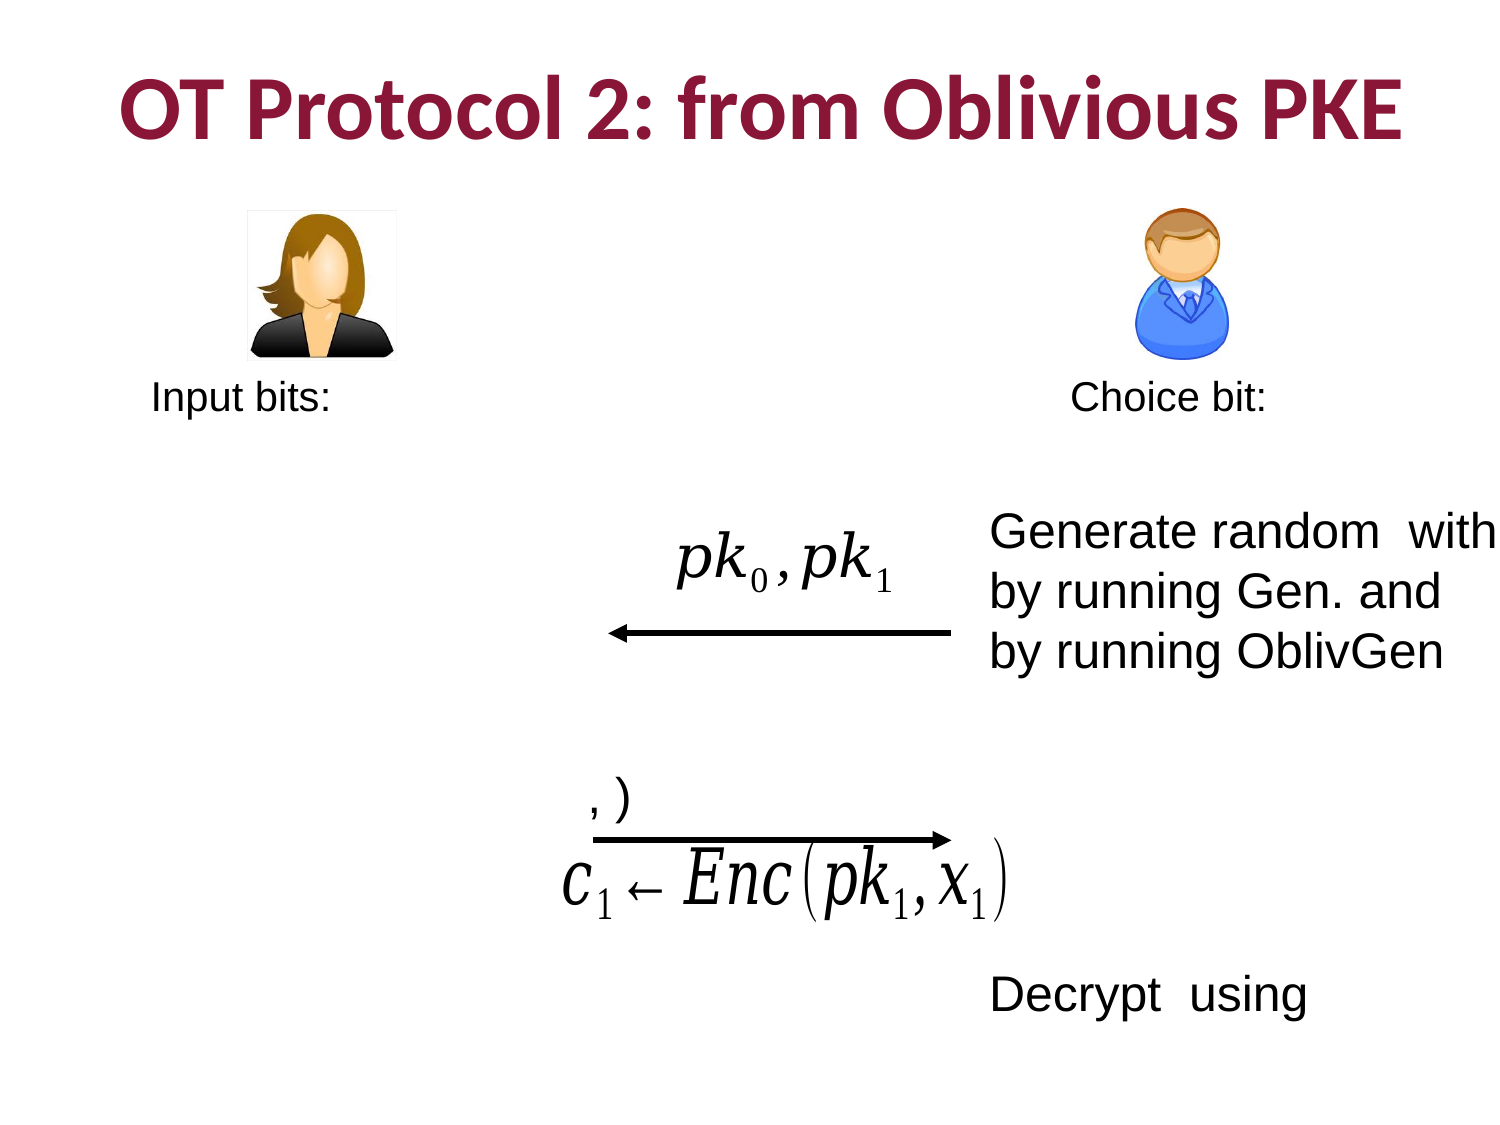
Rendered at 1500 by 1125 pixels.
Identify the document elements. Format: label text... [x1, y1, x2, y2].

title OT Protocol 2: from Oblivious PKE [0, 8, 1500, 197]
picture [246, 210, 397, 361]
picture [1135, 207, 1230, 361]
